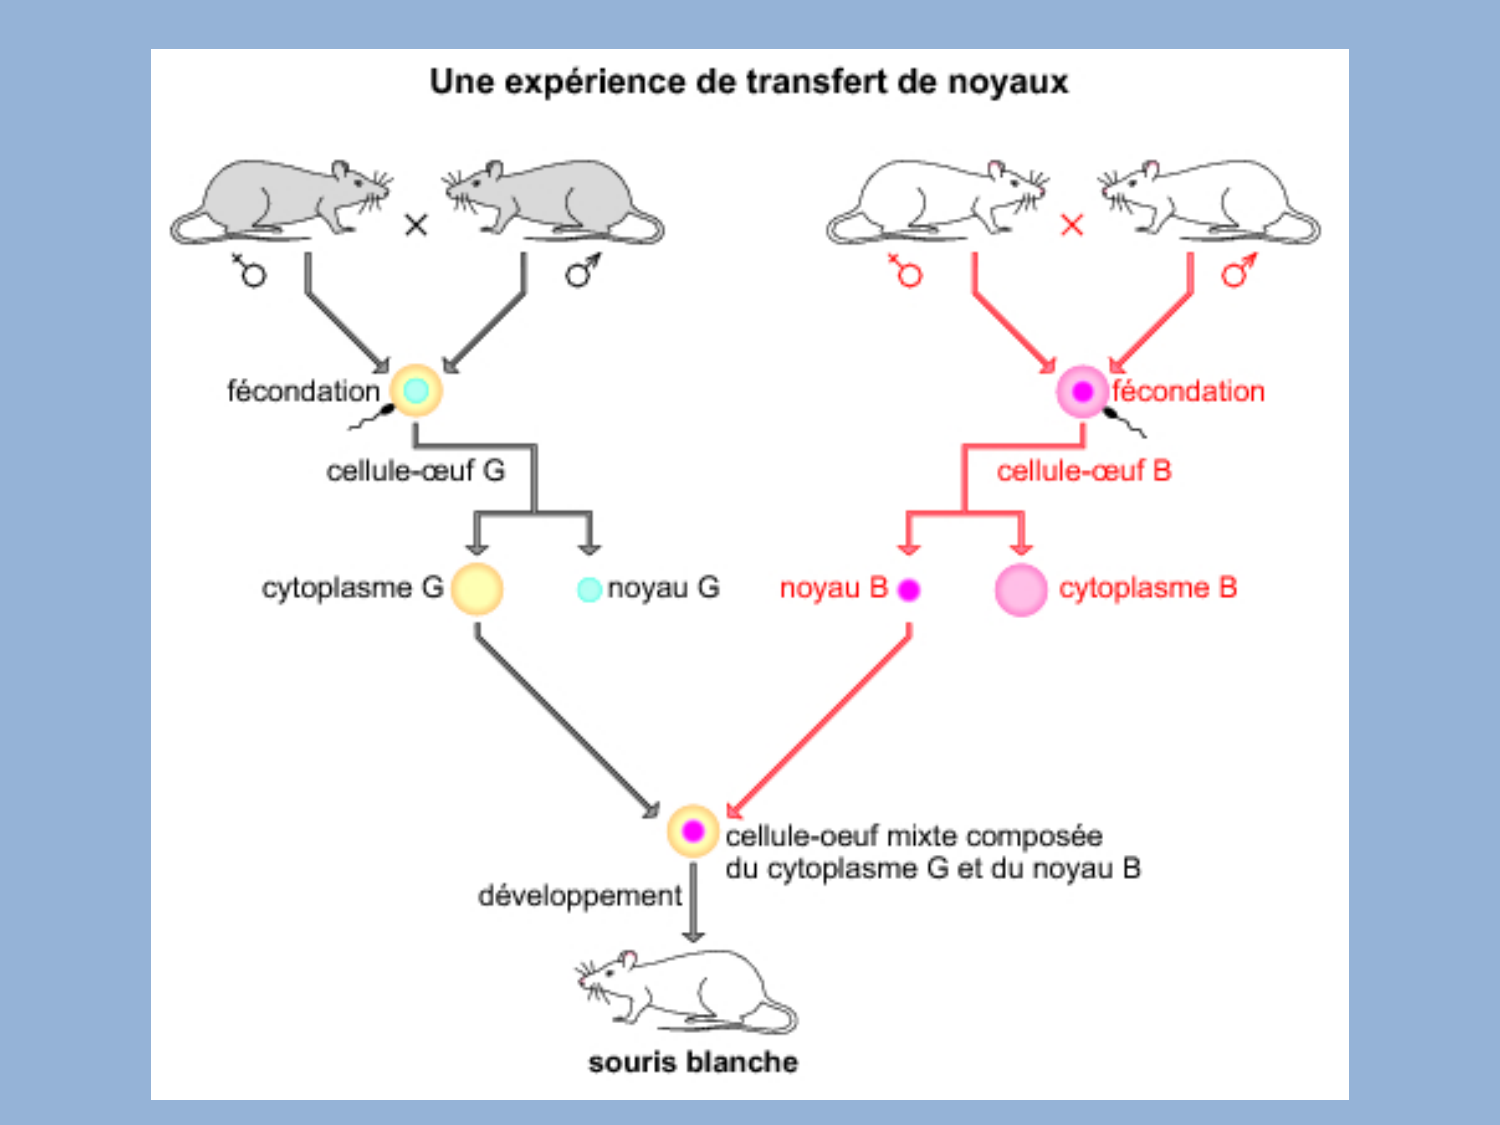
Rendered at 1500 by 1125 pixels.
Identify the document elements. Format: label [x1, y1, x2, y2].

picture [151, 49, 1349, 1101]
